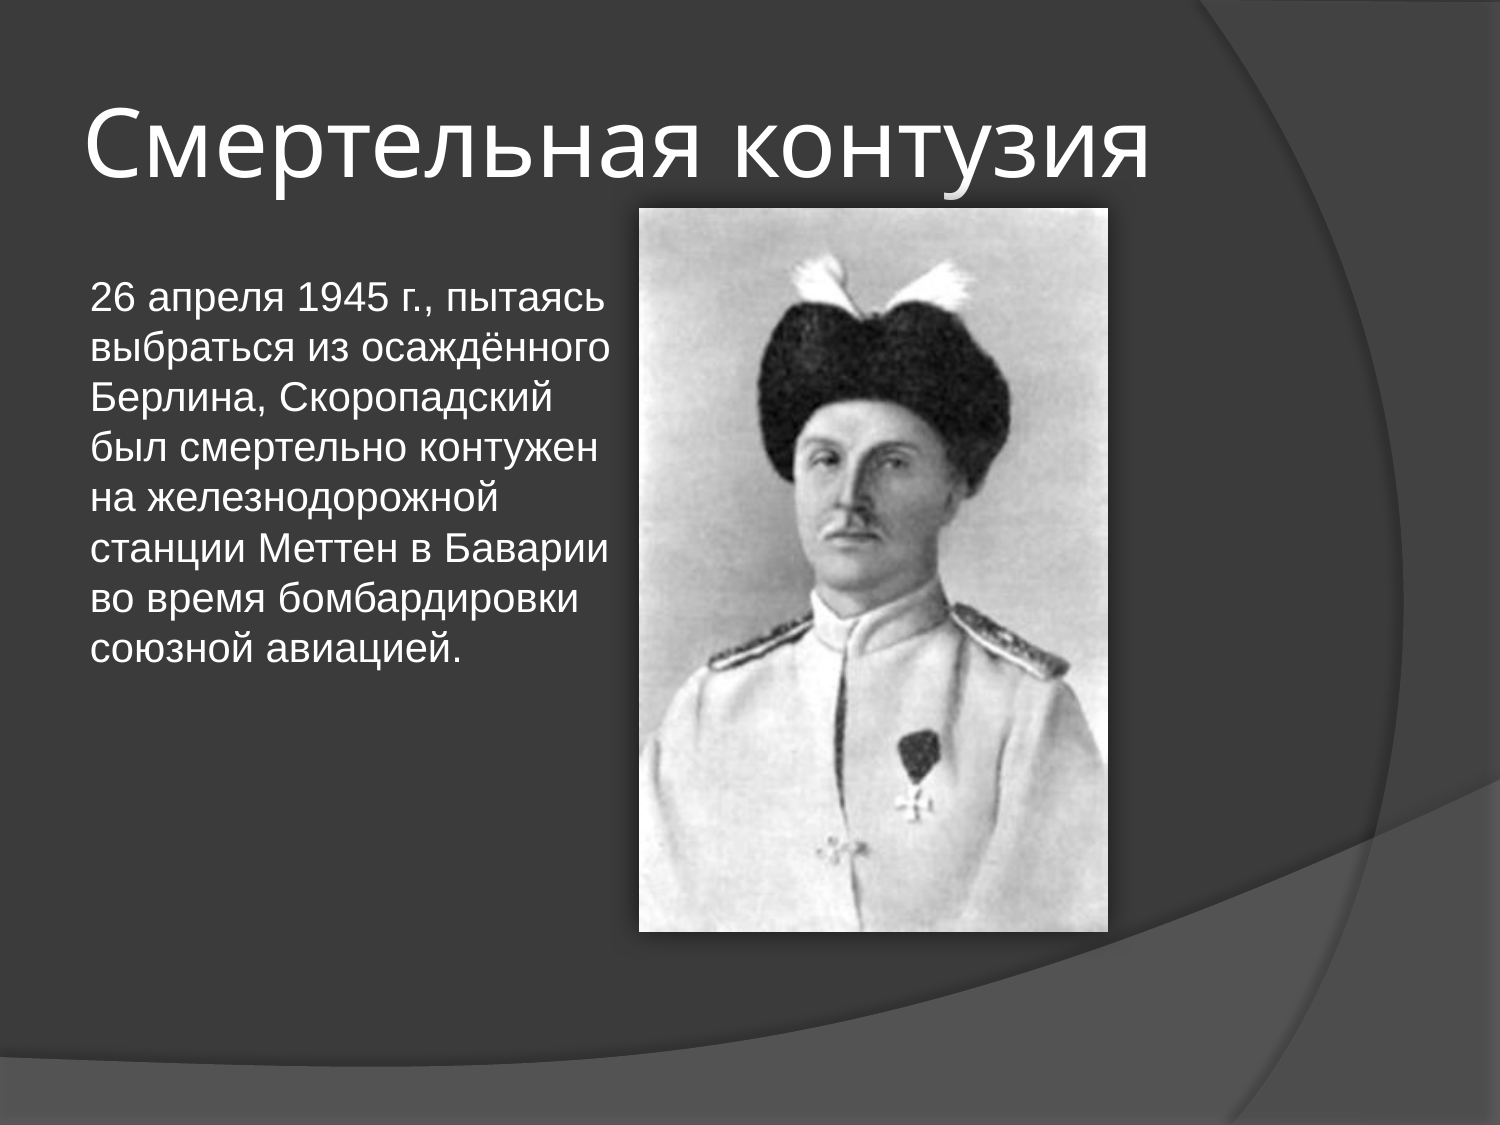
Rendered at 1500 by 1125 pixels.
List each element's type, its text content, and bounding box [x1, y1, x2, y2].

picture [639, 207, 1109, 932]
list 26 апреля 1945 г., пытаясь выбраться из осаждённого Берлина, Скоропадский был смертельно контужен на железнодорожной станции Меттен в Баварии во время бомбардировки союзной авиацией. [75, 262, 616, 787]
title Смертельная контузия [75, 45, 1300, 233]
